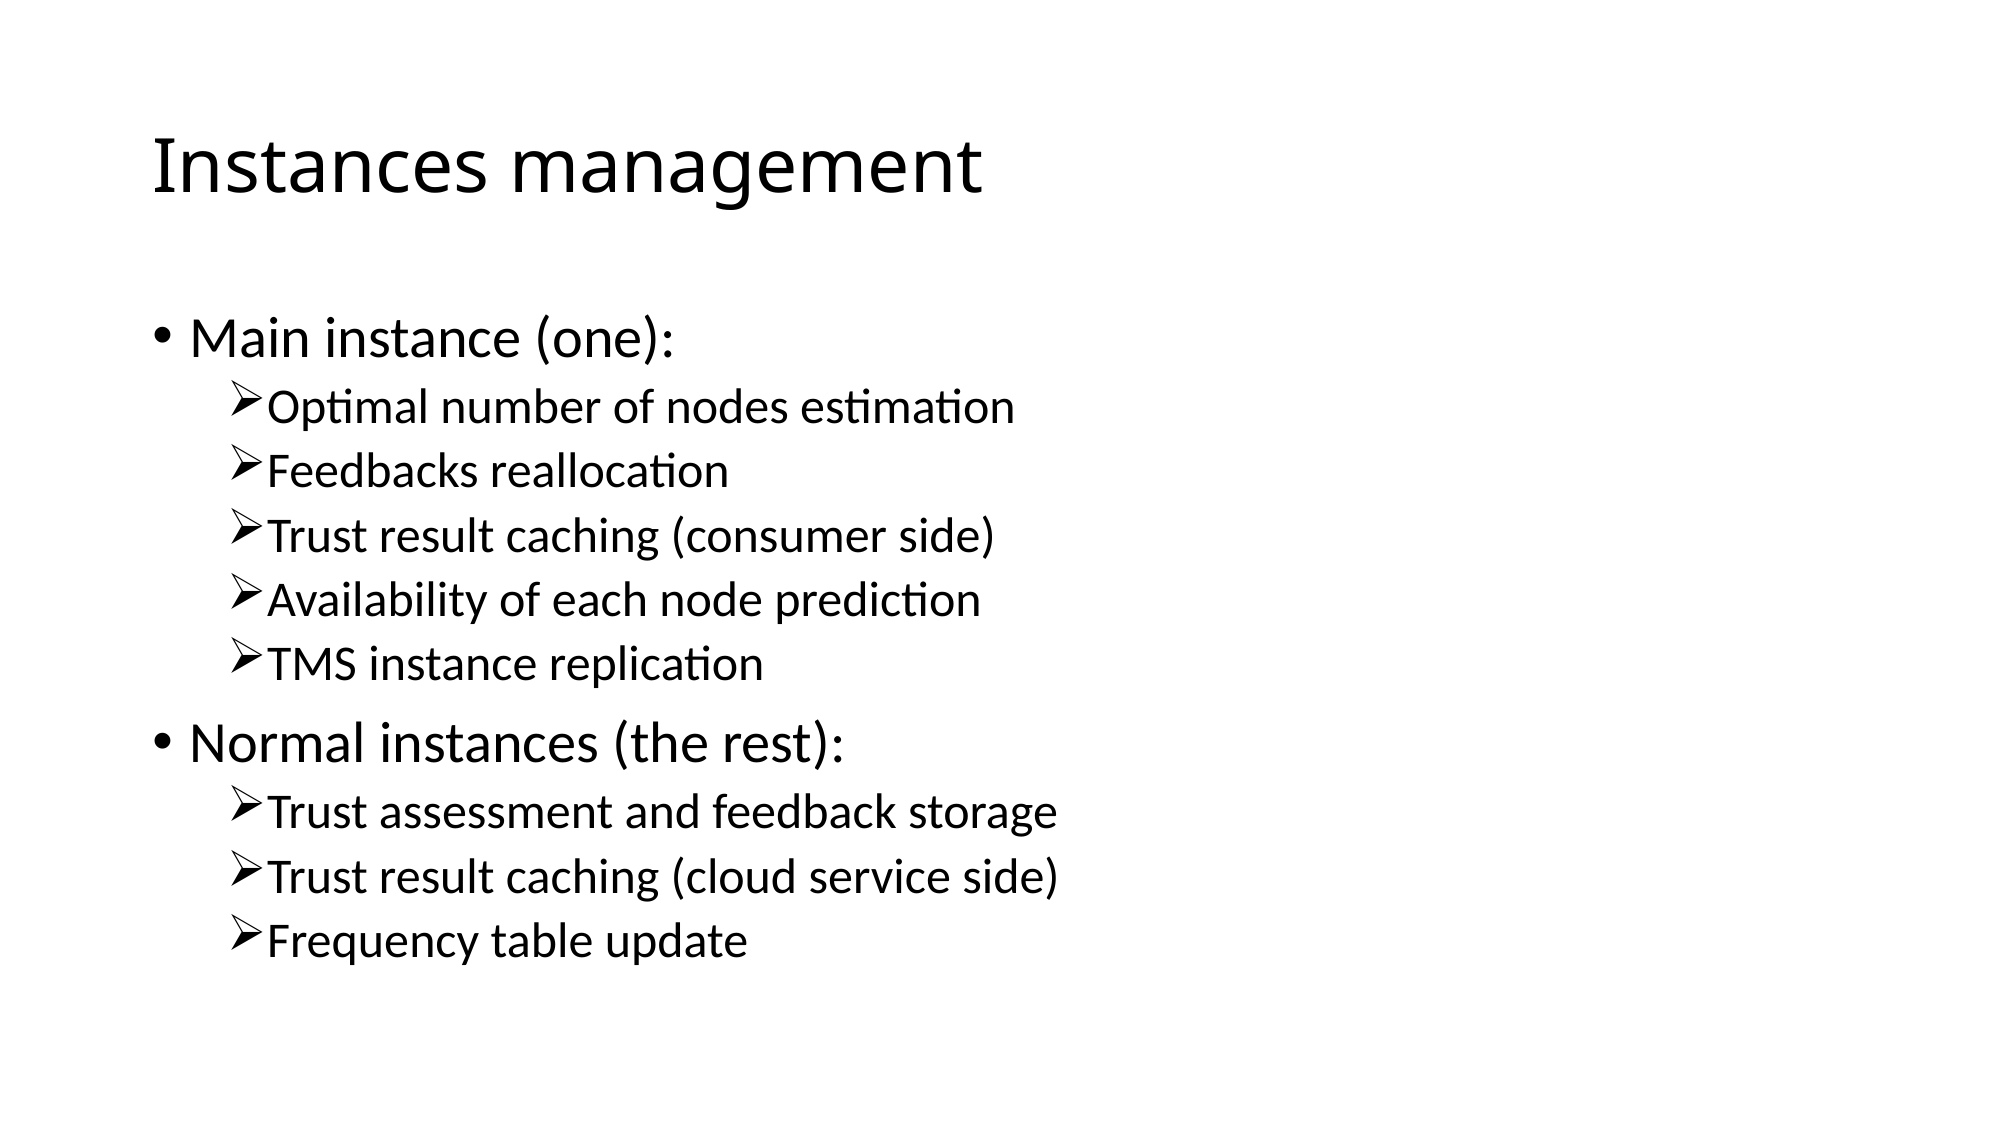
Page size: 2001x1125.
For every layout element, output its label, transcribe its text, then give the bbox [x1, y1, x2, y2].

list Main instance (one): Optimal number of nodes estimation Feedbacks reallocation Trust result caching (consumer side) Availability of each node prediction TMS instance replication Normal instances (the rest): Trust assessment and feedback storage Trust result caching (cloud service side) Frequency table update [137, 299, 1863, 1014]
title Instances management [137, 59, 1863, 278]
